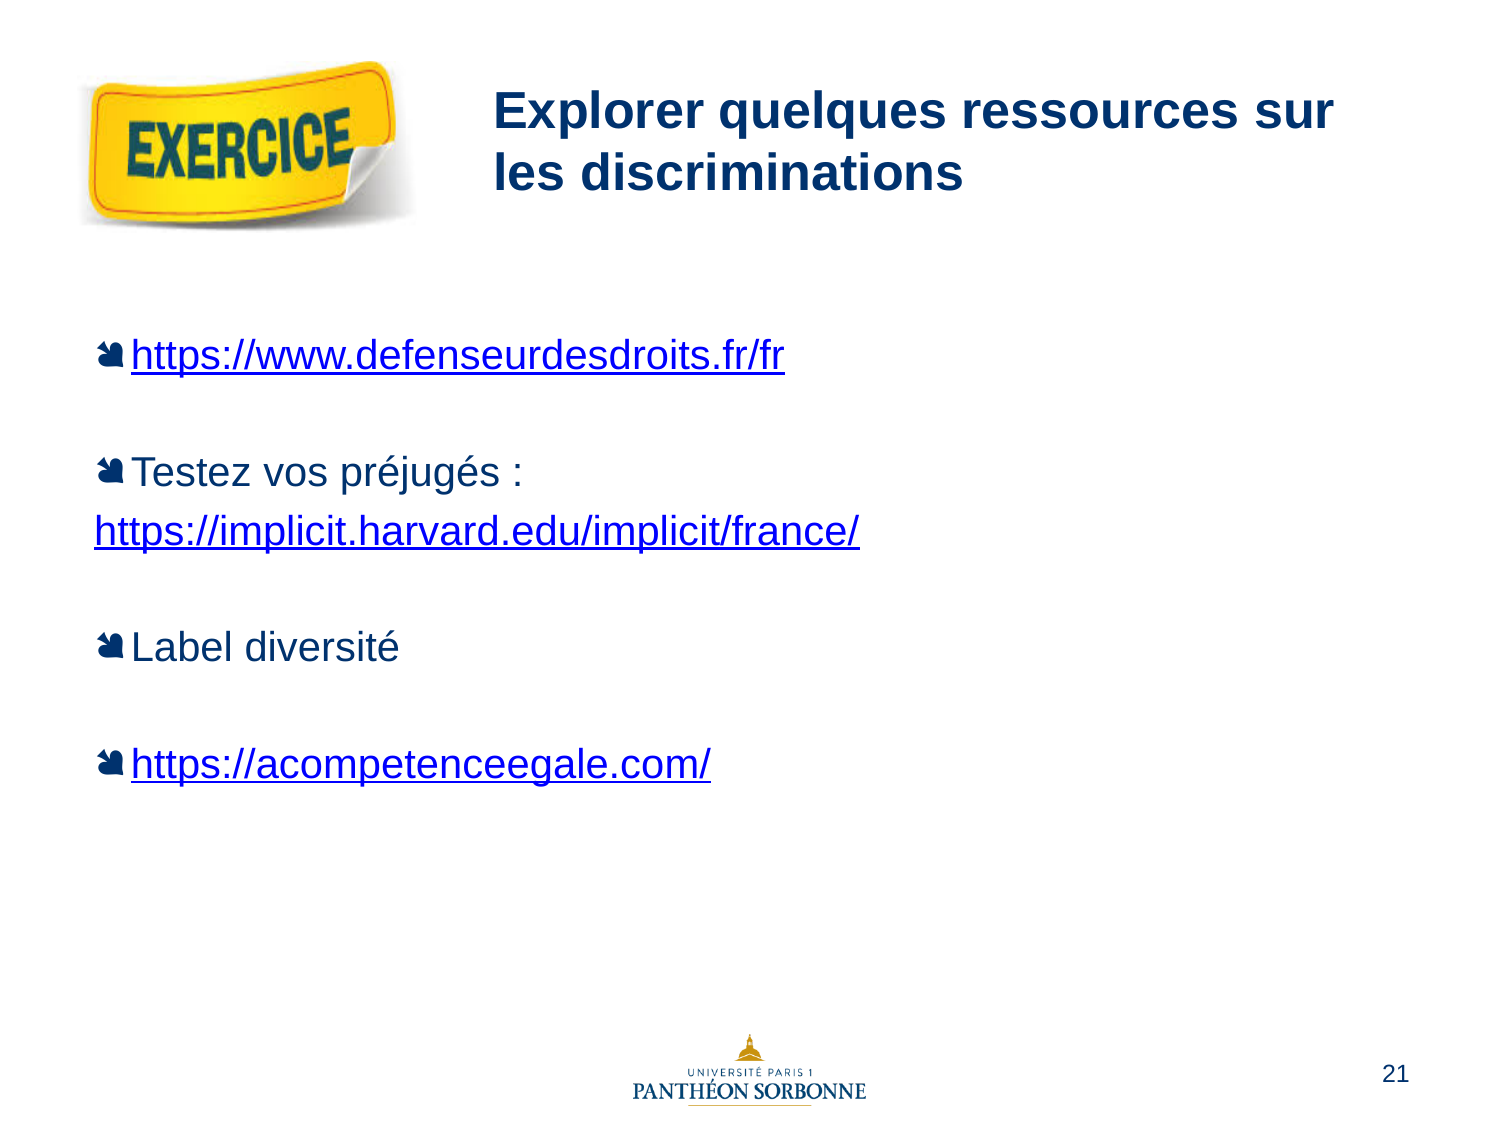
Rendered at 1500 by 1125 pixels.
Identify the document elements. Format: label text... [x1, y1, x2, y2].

title Explorer quelques ressources sur les discriminations [478, 45, 1425, 233]
picture [77, 61, 417, 233]
list https://www.defenseurdesdroits.fr/fr Testez vos préjugés : https://implicit.harvard.edu/implicit/france/ Label diversité https://acompetenceegale.com/ [75, 262, 1425, 941]
slide_number 21 [1074, 1042, 1425, 1103]
picture [633, 1034, 866, 1106]
